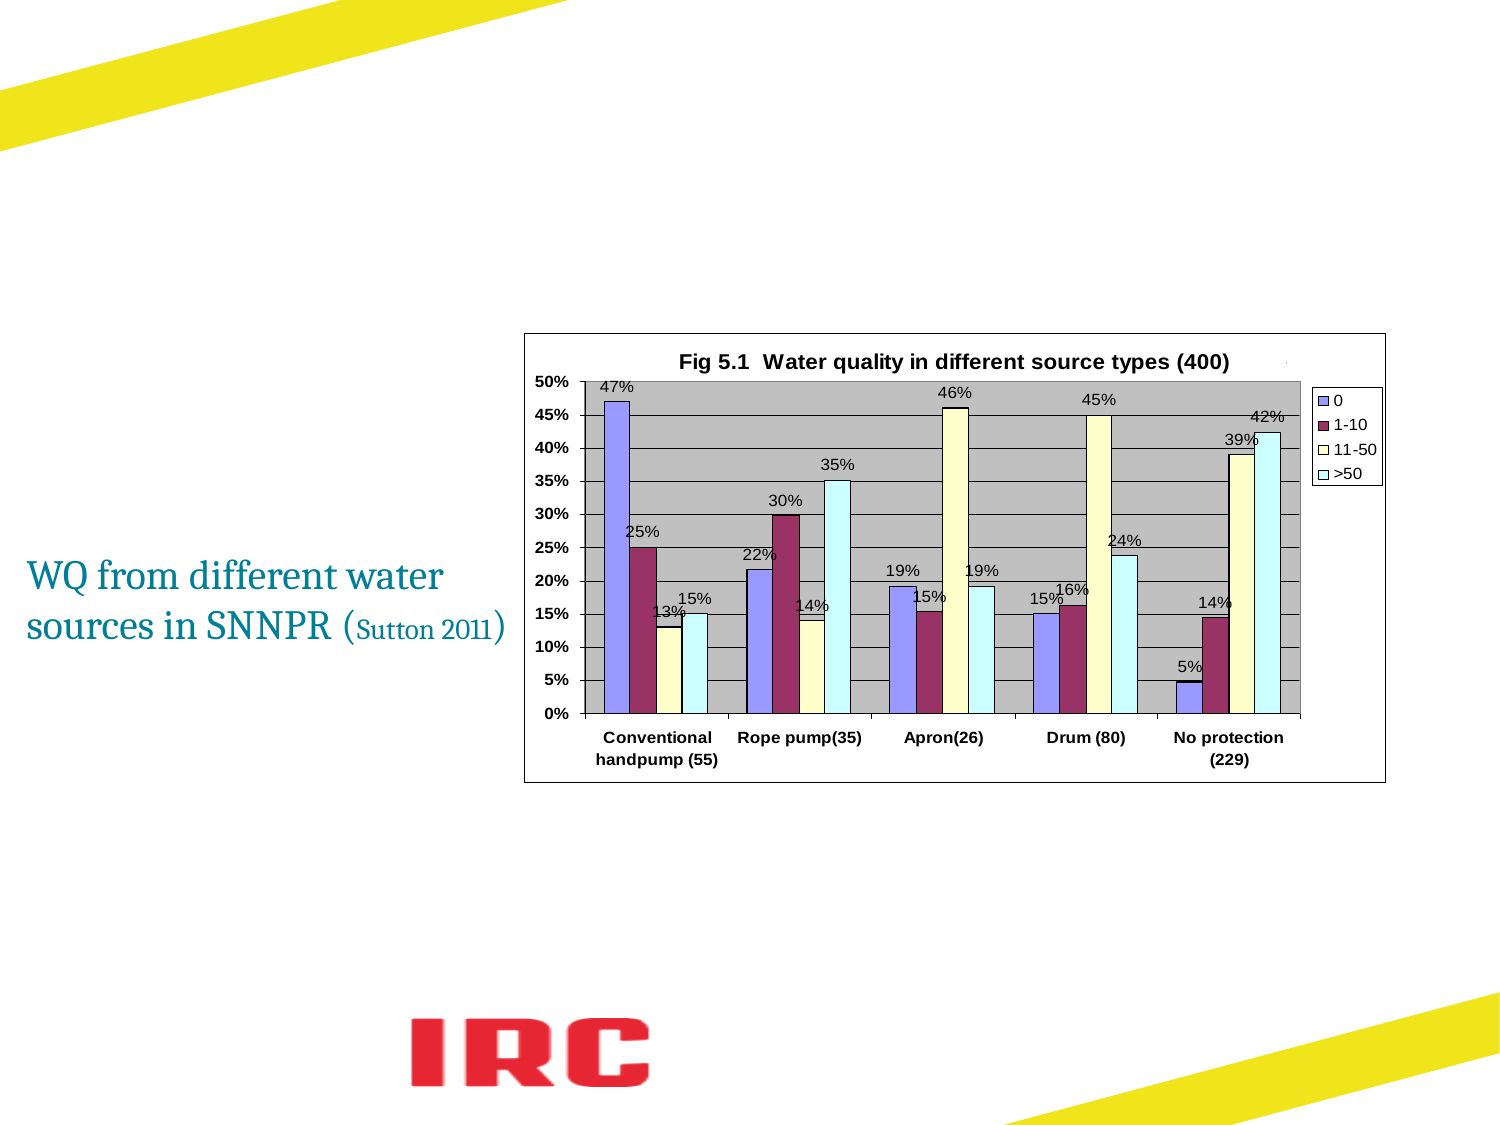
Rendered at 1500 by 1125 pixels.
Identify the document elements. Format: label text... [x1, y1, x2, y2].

picture [410, 1017, 654, 1087]
title WQ from different water sources in SNNPR (Sutton 2011) [26, 548, 513, 709]
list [518, 328, 1392, 788]
